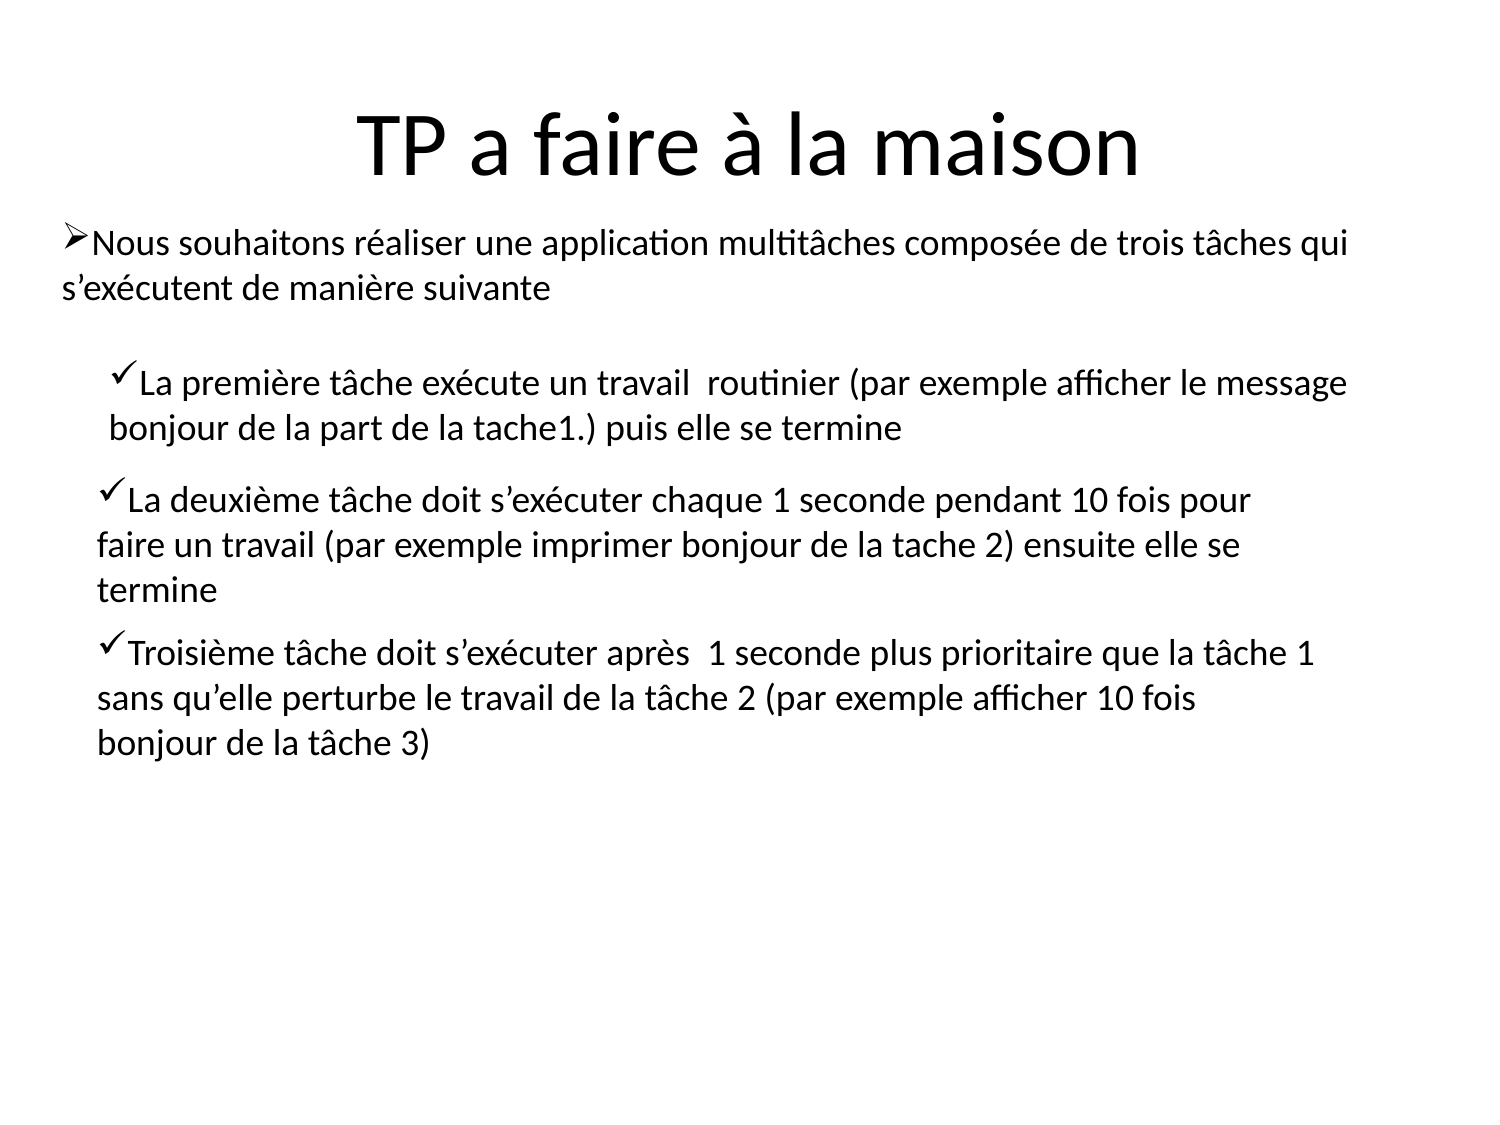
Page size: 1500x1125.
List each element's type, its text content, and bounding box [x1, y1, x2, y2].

text_box La deuxième tâche doit s’exécuter chaque 1 seconde pendant 10 fois pour faire un travail (par exemple imprimer bonjour de la tache 2) ensuite elle se termine [82, 468, 1336, 618]
text_box La première tâche exécute un travail routinier (par exemple afficher le message bonjour de la part de la tache1.) puis elle se termine [93, 350, 1395, 456]
text_box Nous souhaitons réaliser une application multitâches composée de trois tâches qui s’exécutent de manière suivante [46, 210, 1407, 316]
text_box Troisième tâche doit s’exécuter après 1 seconde plus prioritaire que la tâche 1 sans qu’elle perturbe le travail de la tâche 2 (par exemple afficher 10 fois bonjour de la tâche 3) [82, 621, 1336, 771]
title TP a faire à la maison [75, 45, 1425, 233]
